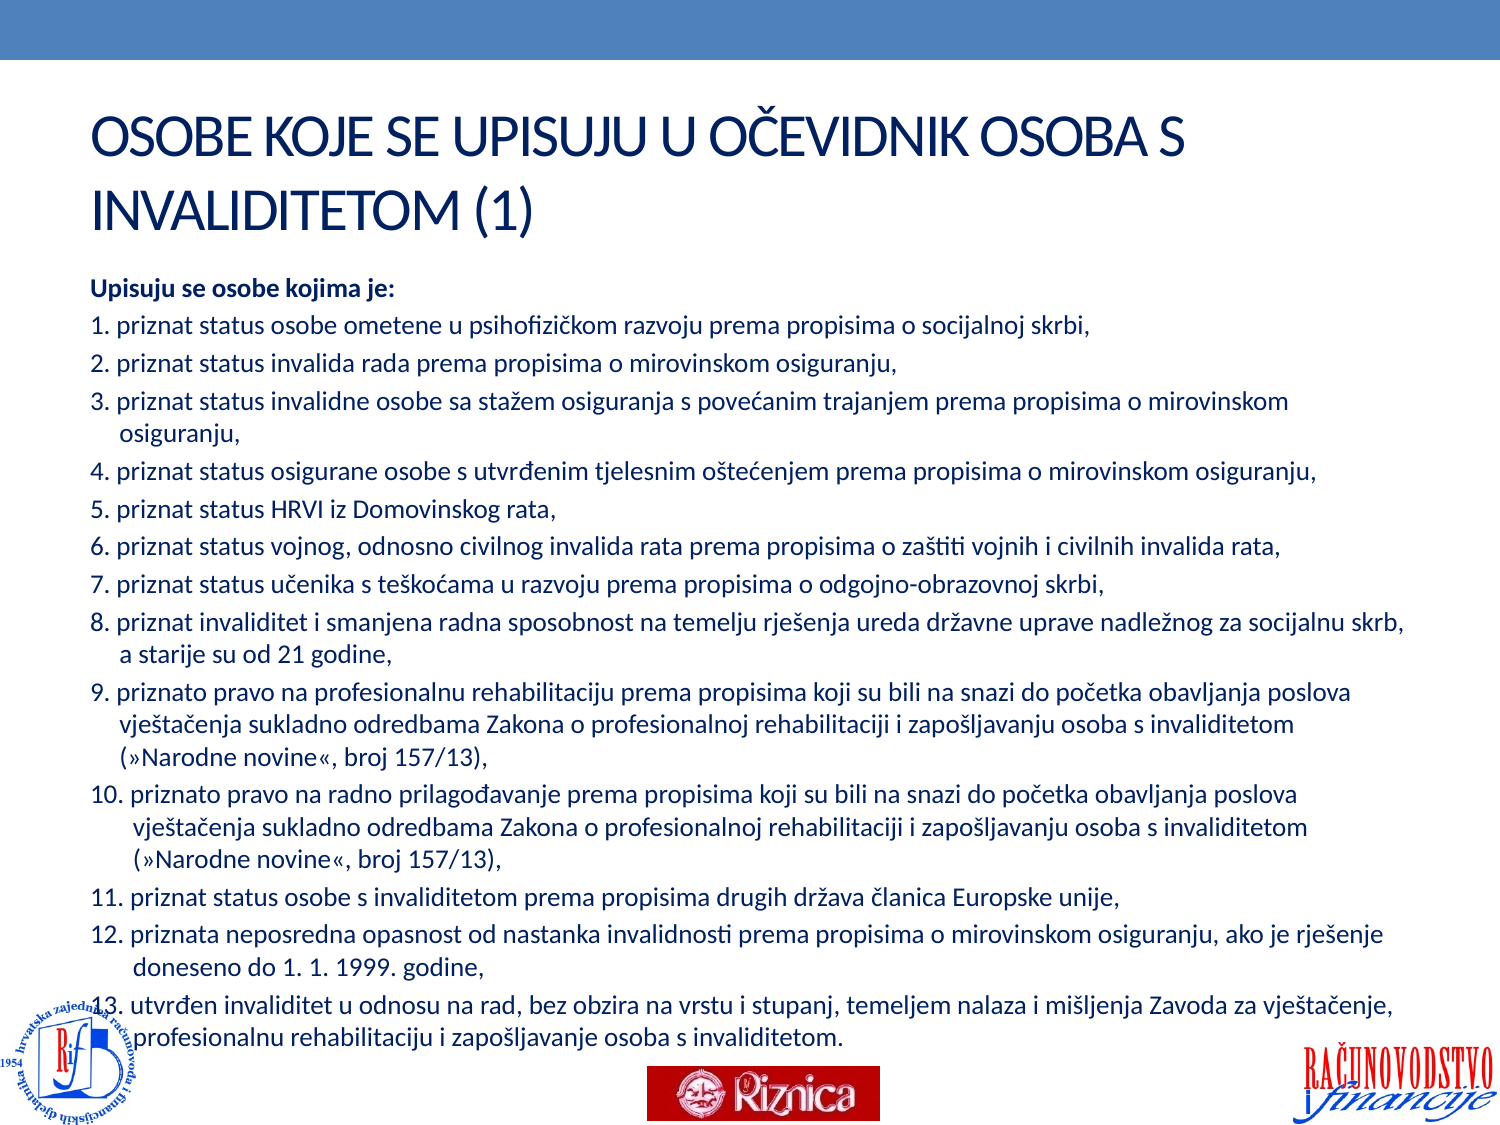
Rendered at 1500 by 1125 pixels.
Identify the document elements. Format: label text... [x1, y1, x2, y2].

list Upisuju se osobe kojima je: 1. priznat status osobe ometene u psihofizičkom razvoju prema propisima o socijalnoj skrbi, 2. priznat status invalida rada prema propisima o mirovinskom osiguranju, 3. priznat status invalidne osobe sa stažem osiguranja s povećanim trajanjem prema propisima o mirovinskom osiguranju, 4. priznat status osigurane osobe s utvrđenim tjelesnim oštećenjem prema propisima o mirovinskom osiguranju, 5. priznat status HRVI iz Domovinskog rata, 6. priznat status vojnog, odnosno civilnog invalida rata prema propisima o zaštiti vojnih i civilnih invalida rata, 7. priznat status učenika s teškoćama u razvoju prema propisima o odgojno-obrazovnoj skrbi, 8. priznat invaliditet i smanjena radna sposobnost na temelju rješenja ureda državne uprave nadležnog za socijalnu skrb, a starije su od 21 godine, 9. priznato pravo na profesionalnu rehabilitaciju prema propisima koji su bili na snazi do početka obavljanja poslova vještačenja sukladno odredbama Zakona o profesionalnoj rehabilitaciji i zapošljavanju osoba s invaliditetom (»Narodne novine«, broj 157/13), 10. priznato pravo na radno prilagođavanje prema propisima koji su bili na snazi do početka obavljanja poslova vještačenja sukladno odredbama Zakona o profesionalnoj rehabilitaciji i zapošljavanju osoba s invaliditetom (»Narodne novine«, broj 157/13), 11. priznat status osobe s invaliditetom prema propisima drugih država članica Europske unije, 12. priznata neposredna opasnost od nastanka invalidnosti prema propisima o mirovinskom osiguranju, ako je rješenje doneseno do 1. 1. 1999. godine, 13. utvrđen invaliditet u odnosu na rad, bez obzira na vrstu i stupanj, temeljem nalaza i mišljenja Zavoda za vještačenje, profesionalnu rehabilitaciju i zapošljavanje osoba s invaliditetom. [75, 262, 1425, 1063]
picture [1293, 1042, 1497, 1124]
picture [647, 1066, 880, 1121]
picture [0, 1001, 136, 1125]
title OSOBE KOJE SE UPISUJU U OČEVIDNIK OSOBA S INVALIDITETOM (1) [75, 87, 1425, 250]
